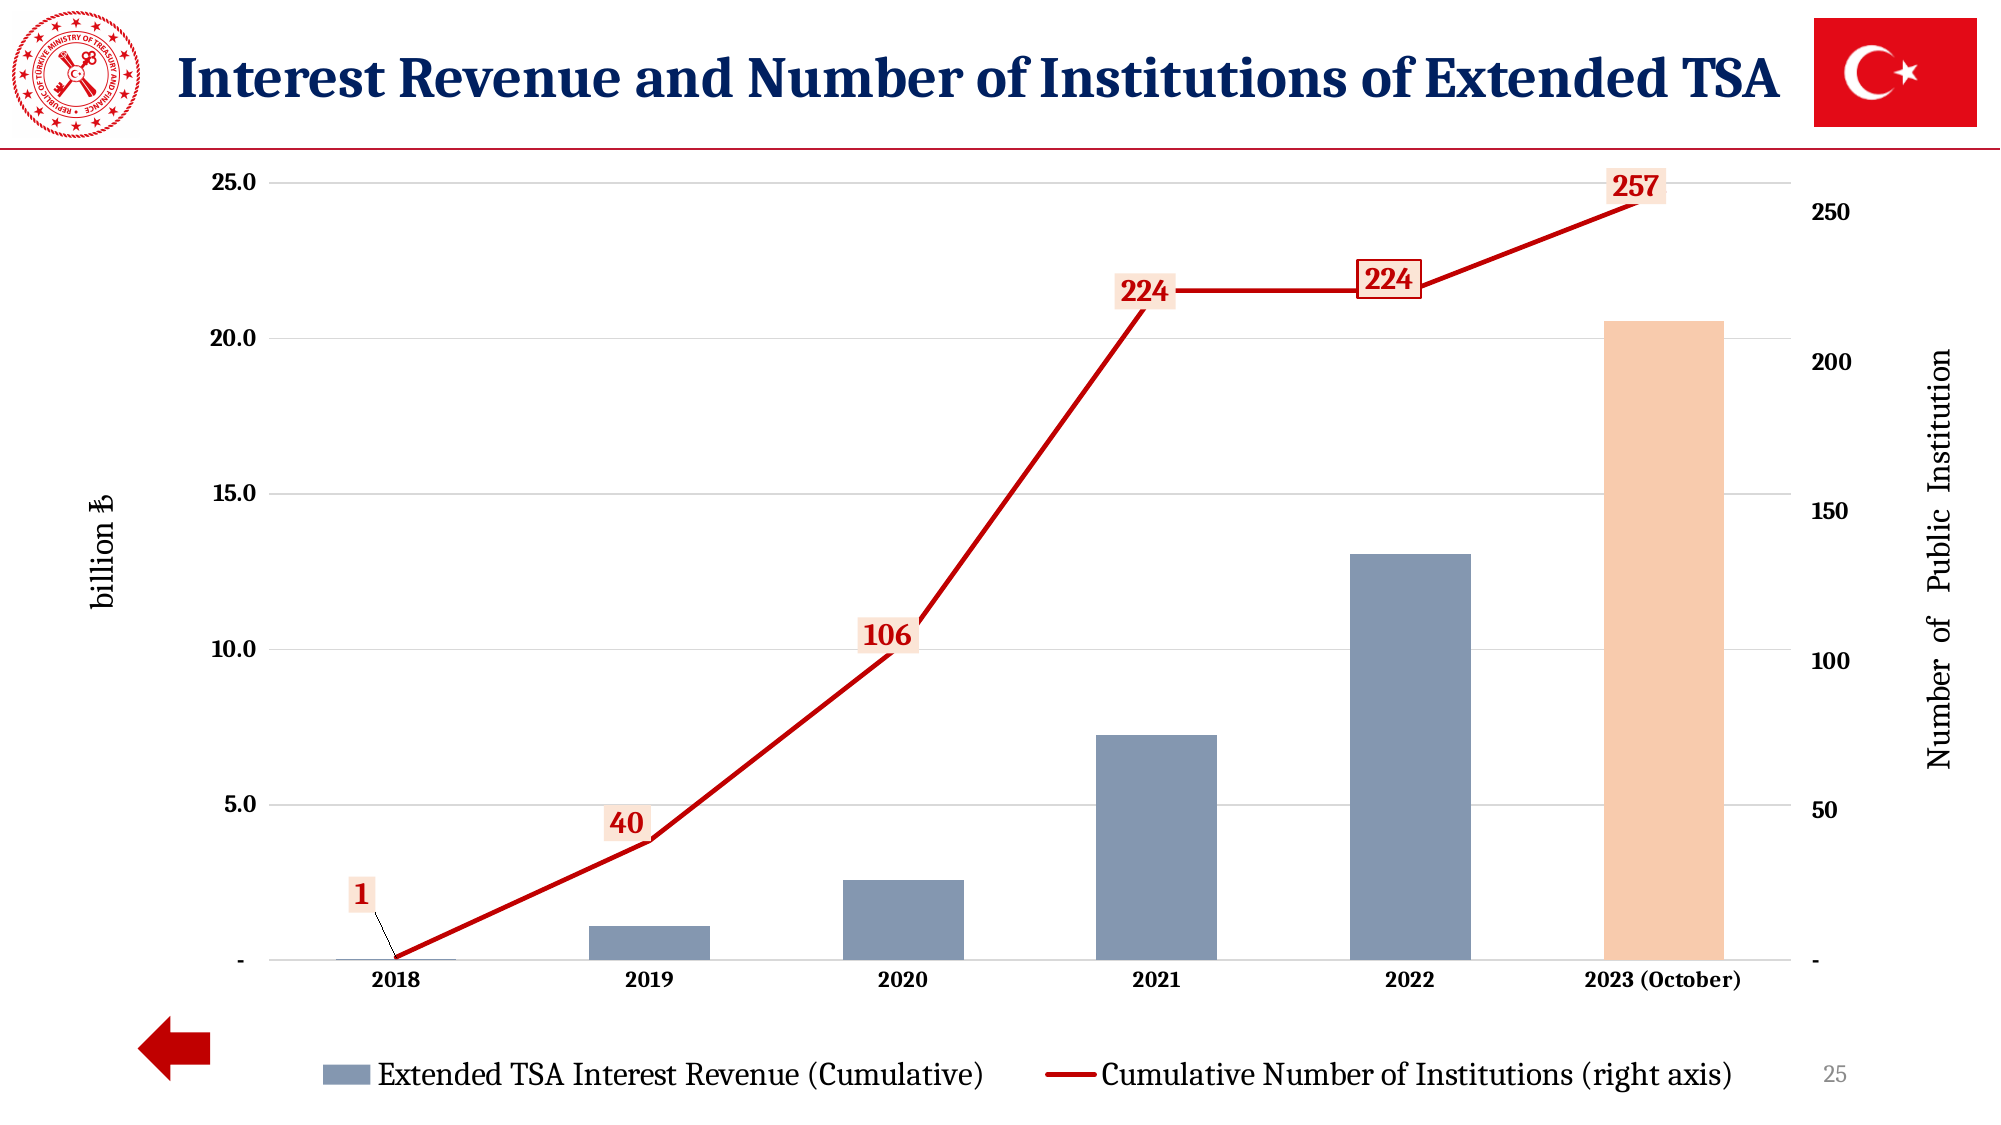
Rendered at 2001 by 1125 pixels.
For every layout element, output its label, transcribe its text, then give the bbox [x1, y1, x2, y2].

text_box Interest Revenue and Number of Institutions of Extended TSA [140, 31, 1814, 117]
table_header [0, 0, 2000, 148]
picture [12, 11, 140, 138]
chart [67, 146, 1977, 1103]
picture [1814, 18, 1977, 127]
